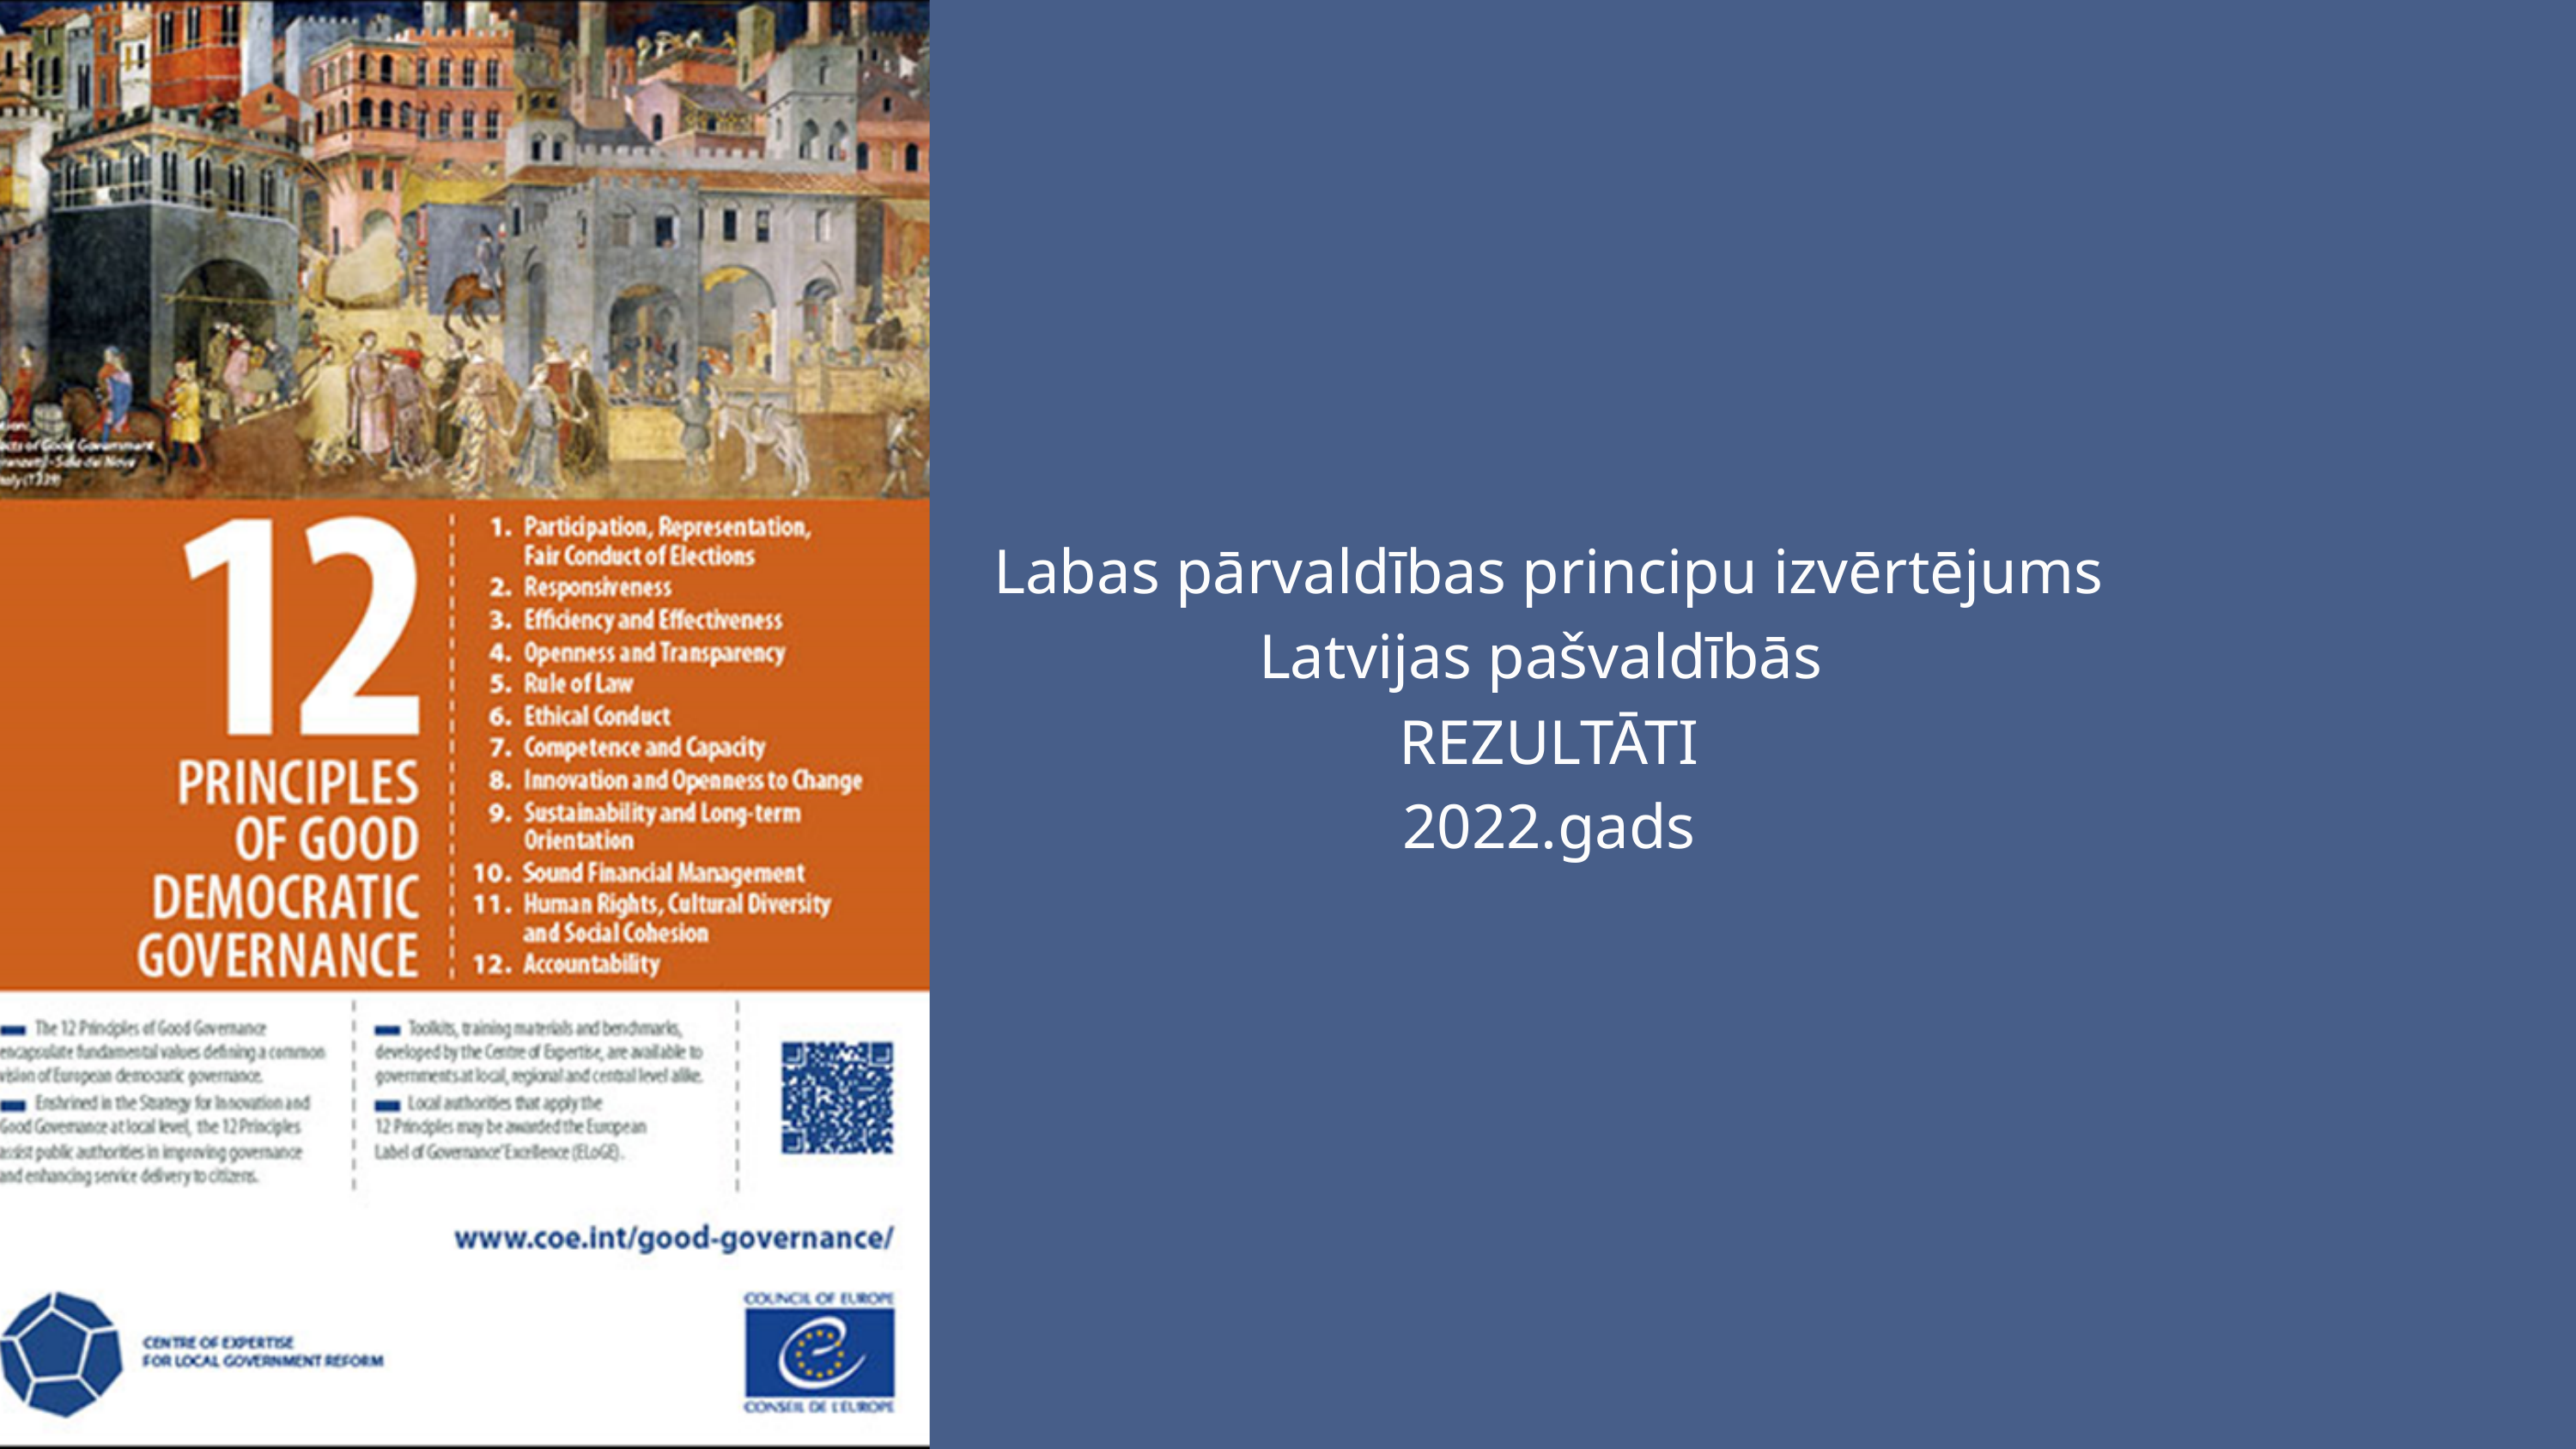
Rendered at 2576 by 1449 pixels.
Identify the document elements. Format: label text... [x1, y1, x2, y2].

picture [0, 0, 930, 1449]
text_box Labas pārvaldības principu izvērtējums Latvijas pašvaldībās REZULTĀTI 2022.gads [934, 520, 2169, 947]
